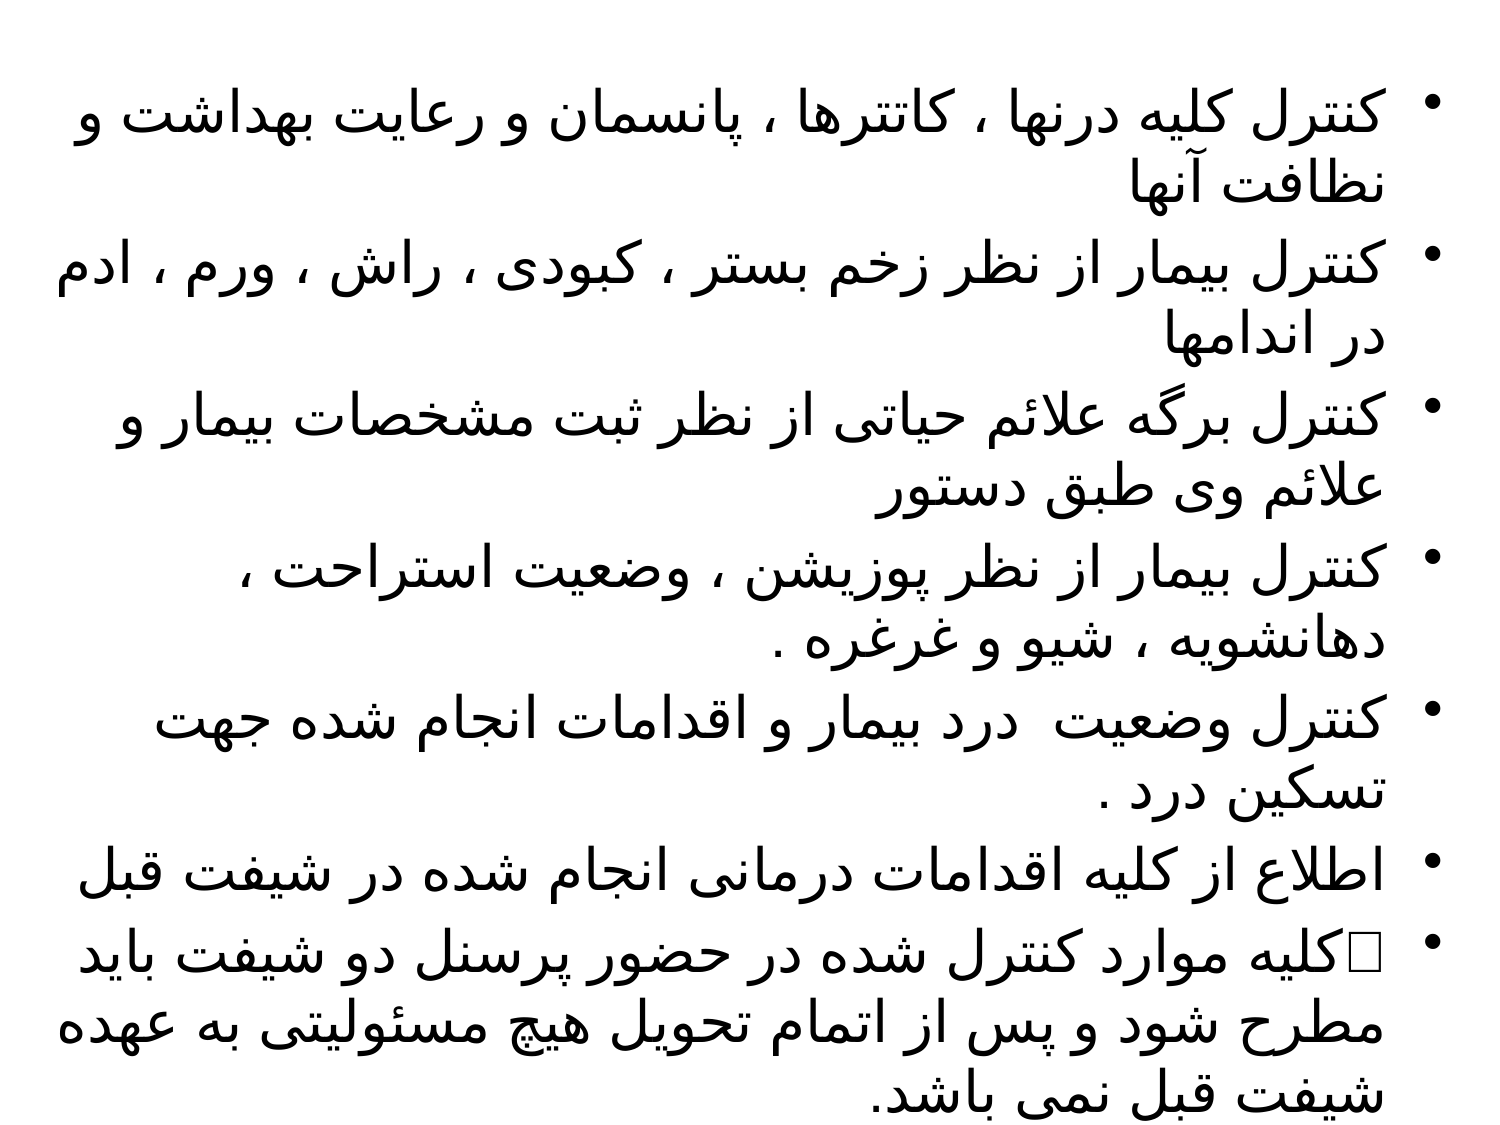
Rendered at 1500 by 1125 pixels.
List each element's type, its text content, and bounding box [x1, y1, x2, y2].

list کنترل کلیه درنها ، کاتترها ، پانسمان و رعایت بهداشت و نظافت آنها کنترل بیمار از نظر زخم بستر ، کبودی ، راش ، ورم ، ادم در اندامها کنترل برگه علائم حیاتی از نظر ثبت مشخصات بیمار و علائم وی طبق دستور کنترل بیمار از نظر پوزیشن ، وضعیت استراحت ، دهانشویه ، شیو و غرغره . کنترل وضعیت درد بیمار و اقدامات انجام شده جهت تسکین درد . اطلاع از کلیه اقدامات درمانی انجام شده در شیفت قبل کلیه موارد کنترل شده در حضور پرسنل دو شیفت باید مطرح شود و پس از اتمام تحویل هیچ مسئولیتی به عهده شیفت قبل نمی باشد. [29, 66, 1459, 1005]
